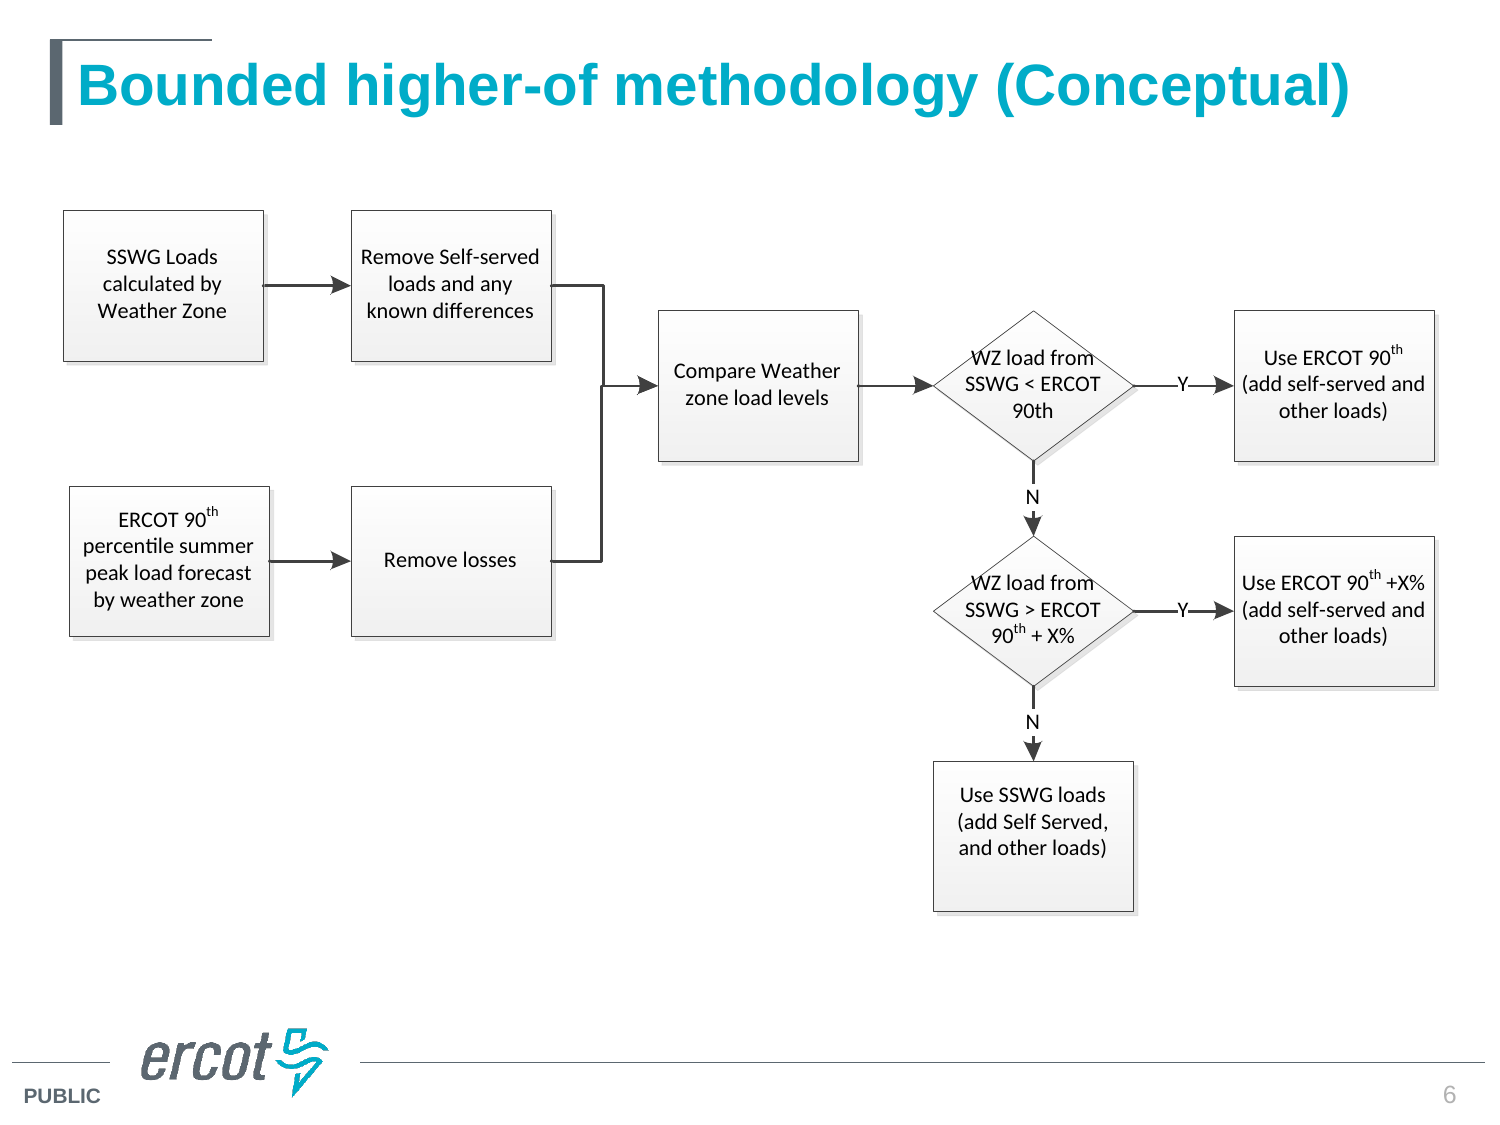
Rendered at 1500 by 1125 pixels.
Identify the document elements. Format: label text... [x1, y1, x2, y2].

title Bounded higher-of methodology (Conceptual) [62, 39, 1450, 228]
picture [58, 206, 1442, 919]
slide_number 6 [1412, 1076, 1488, 1112]
picture [137, 1024, 332, 1100]
